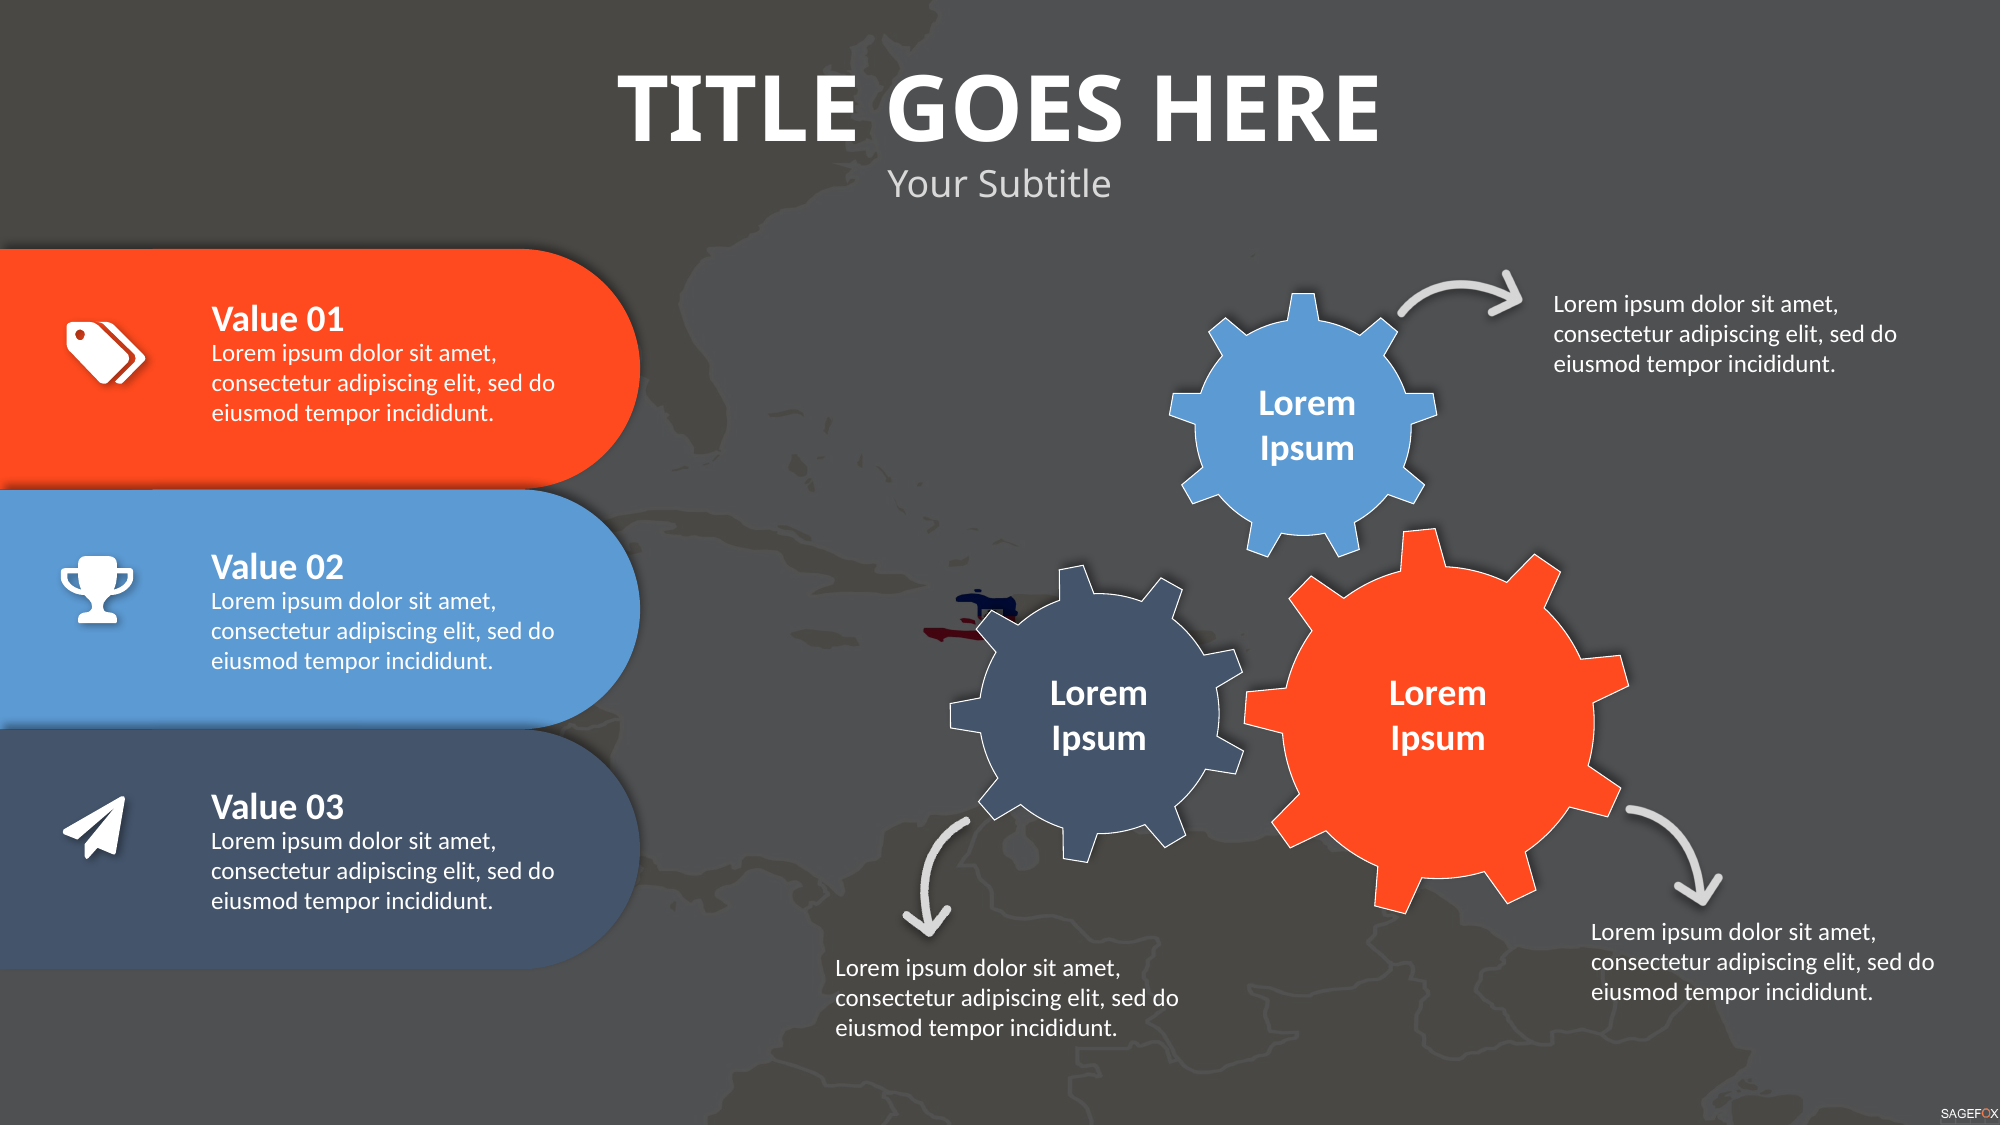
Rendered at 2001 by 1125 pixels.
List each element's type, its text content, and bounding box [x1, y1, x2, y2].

text_box [62, 796, 125, 859]
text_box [211, 293, 569, 427]
text_box Lorem ipsum dolor sit amet, consectetur adipiscing elit, sed do eiusmod tempor incididunt. [835, 951, 1192, 1042]
text_box [60, 556, 134, 624]
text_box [949, 563, 1250, 864]
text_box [1168, 292, 1439, 563]
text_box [1243, 527, 1634, 918]
text_box [0, 728, 642, 971]
picture [0, 0, 2001, 1125]
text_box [211, 782, 568, 916]
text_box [211, 542, 568, 676]
text_box TITLE GOES HERE Your Subtitle [548, 42, 1452, 212]
text_box [0, 488, 642, 724]
text_box [66, 321, 146, 384]
text_box Lorem ipsum dolor sit amet, consectetur adipiscing elit, sed do eiusmod tempor incididunt. [1591, 915, 1948, 1006]
text_box Lorem ipsum dolor sit amet, consectetur adipiscing elit, sed do eiusmod tempor incididunt. [1553, 287, 1911, 378]
text_box [0, 247, 642, 483]
